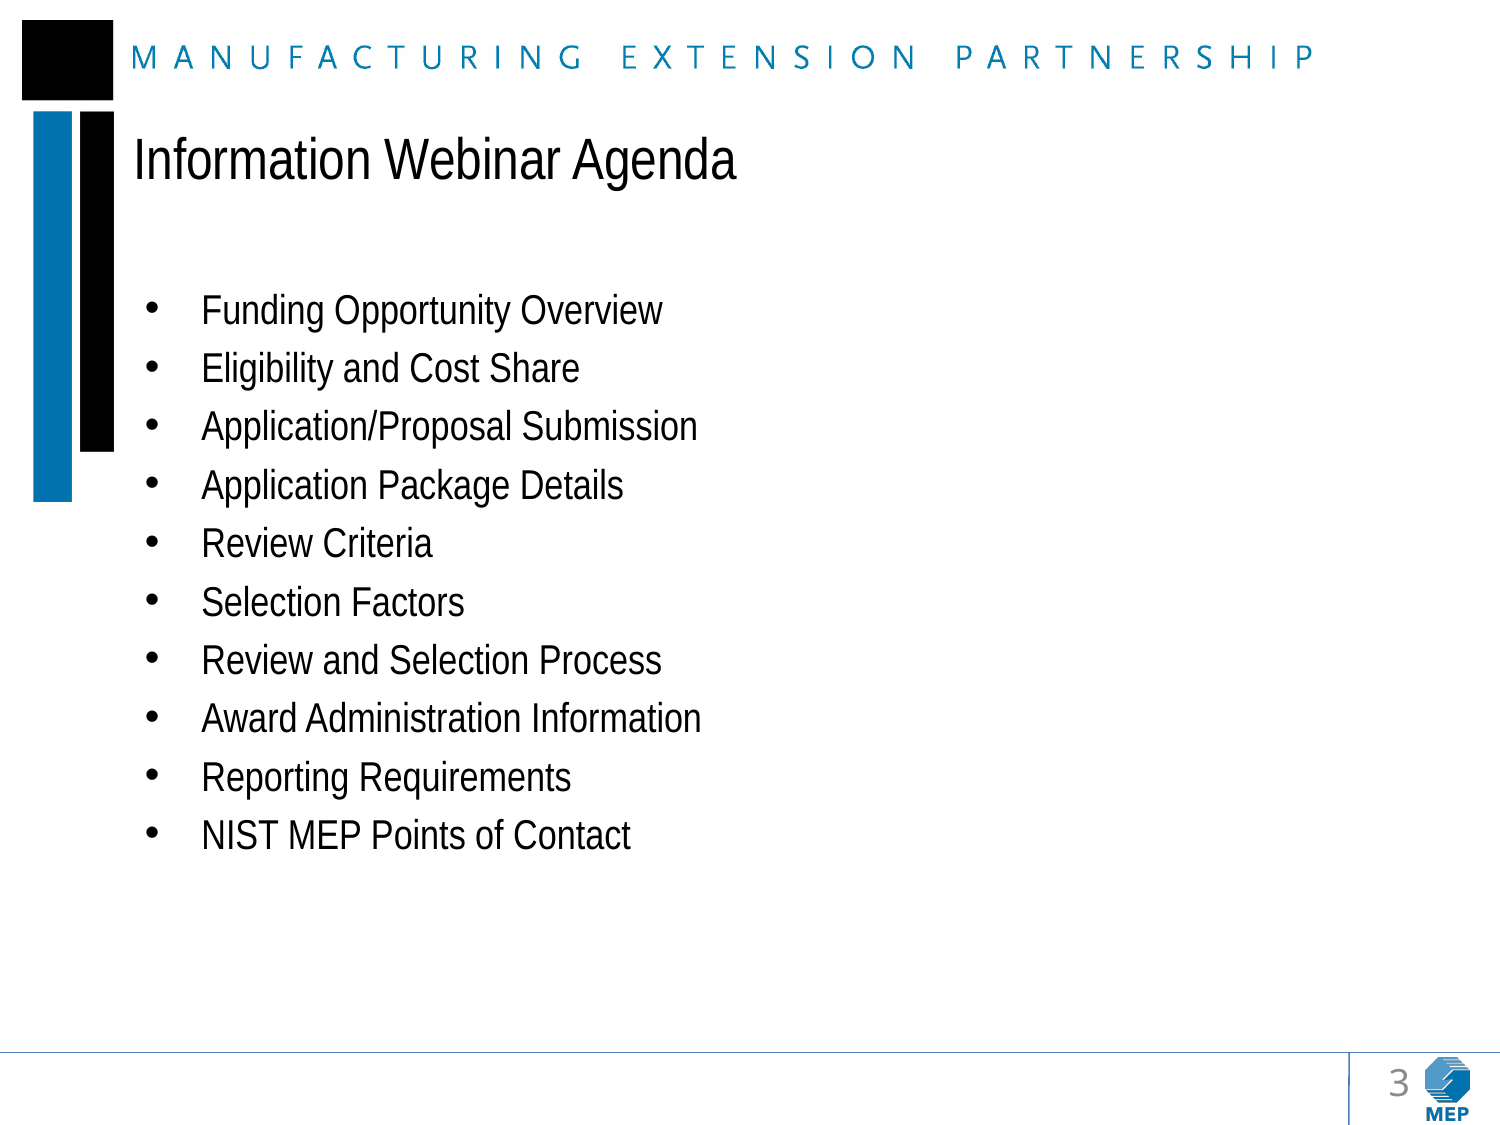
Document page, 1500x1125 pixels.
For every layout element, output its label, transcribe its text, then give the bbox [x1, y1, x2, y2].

picture [129, 43, 1314, 70]
slide_number 3 [1074, 1066, 1425, 1103]
picture [1425, 1057, 1470, 1121]
picture [22, 20, 114, 502]
title Information Webinar Agenda [118, 112, 1056, 200]
picture [855, 48, 871, 66]
list Funding Opportunity Overview Eligibility and Cost Share Application/Proposal Submission Application Package Details Review Criteria Selection Factors Review and Selection Process Award Administration Information Reporting Requirements NIST MEP Points of Contact [129, 275, 1313, 1013]
